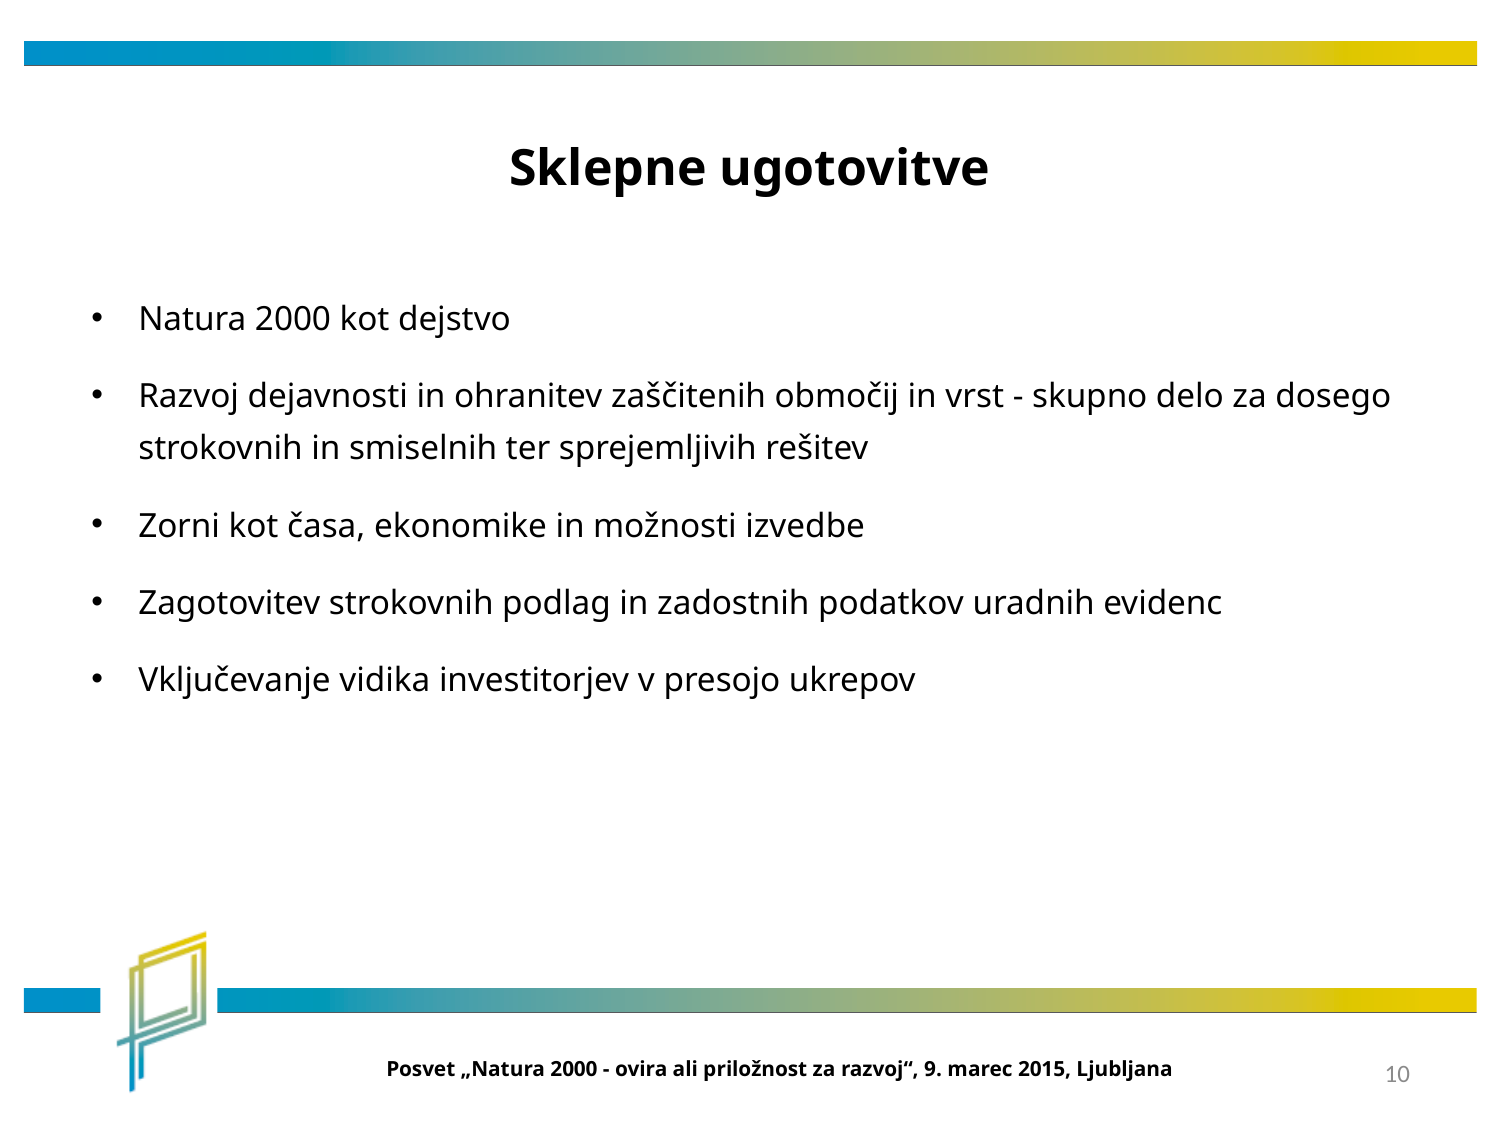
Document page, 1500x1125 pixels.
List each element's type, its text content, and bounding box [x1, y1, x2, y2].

text_box Posvet „Natura 2000 - ovira ali priložnost za razvoj“, 9. marec 2015, Ljubljana [171, 1037, 1388, 1098]
text_box Sklepne ugotovitve [0, 127, 1500, 203]
slide_number 10 [1074, 1042, 1425, 1103]
text_box Natura 2000 kot dejstvo Razvoj dejavnosti in ohranitev zaščitenih območij in vrst - skupno delo za dosego strokovnih in smiselnih ter sprejemljivih rešitev Zorni kot časa, ekonomike in možnosti izvedbe Zagotovitev strokovnih podlag in zadostnih podatkov uradnih evidenc Vključevanje vidika investitorjev v presojo ukrepov [76, 277, 1439, 856]
